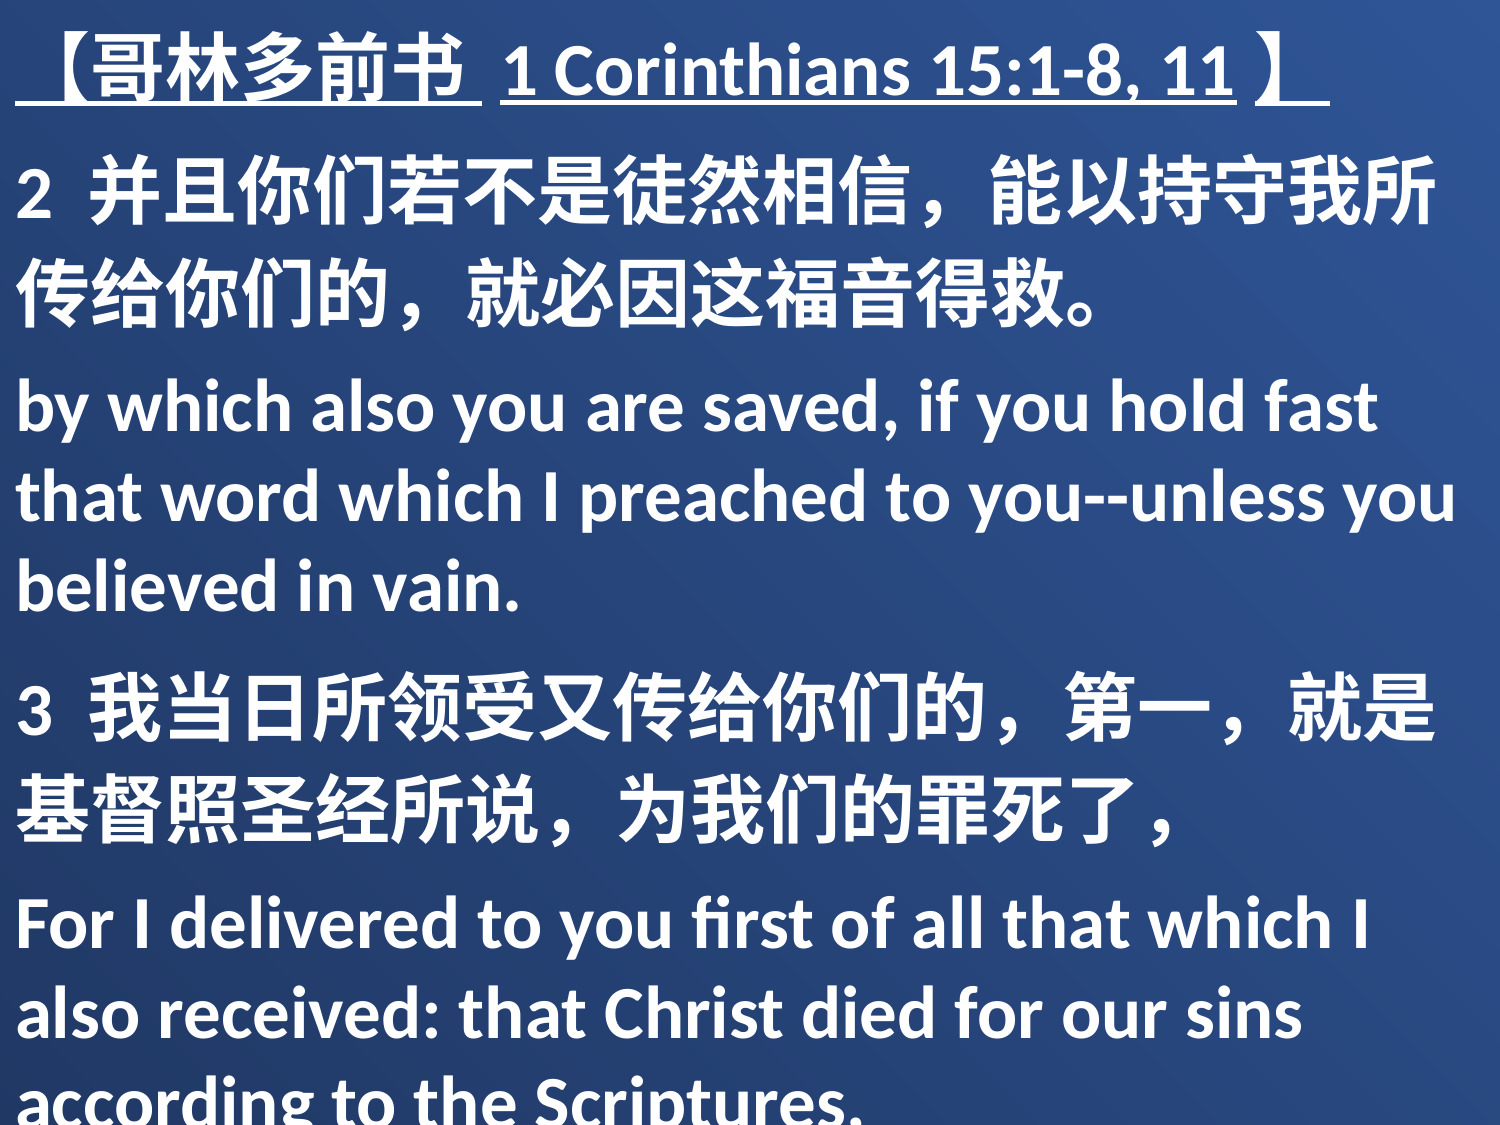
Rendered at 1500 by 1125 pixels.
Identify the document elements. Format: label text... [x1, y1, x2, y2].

subtitle 【哥林多前书 1 Corinthians 15:1-8, 11】 2 并且你们若不是徒然相信，能以持守我所传给你们的，就必因这福音得救。 by which also you are saved, if you hold fast that word which I preached to you--unless you believed in vain. 3 我当日所领受又传给你们的，第一，就是基督照圣经所说，为我们的罪死了， For I delivered to you first of all that which I also received: that Christ died for our sins according to the Scriptures, [0, 0, 1500, 1125]
